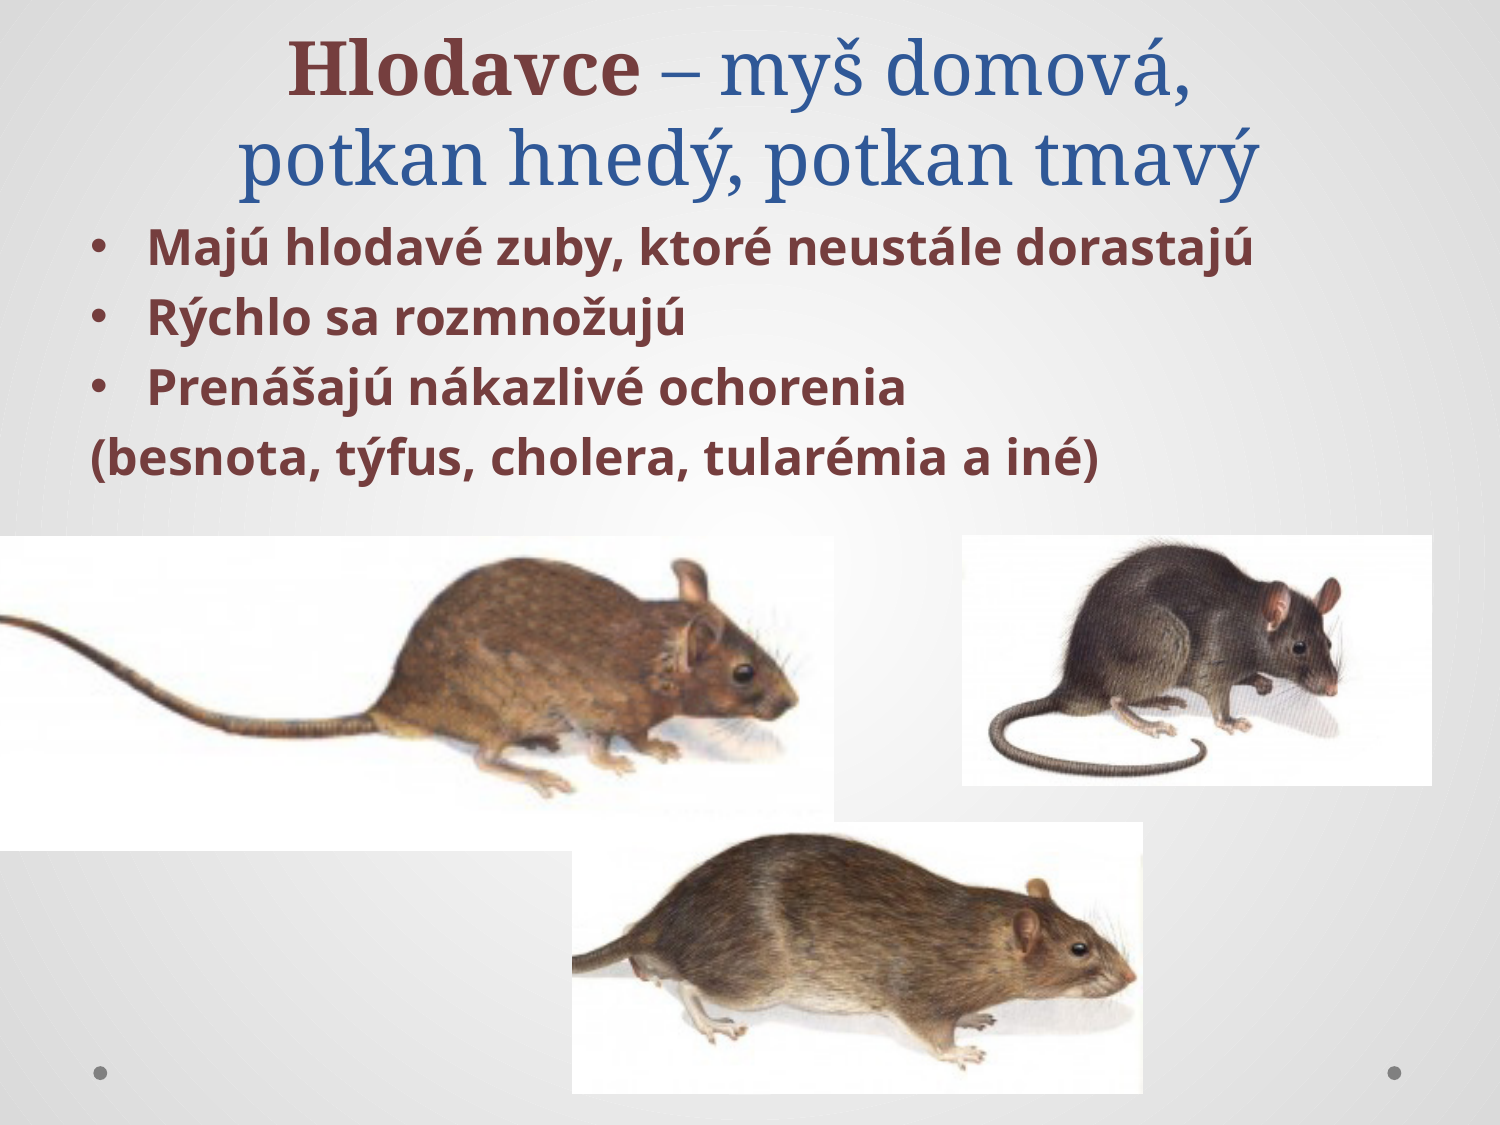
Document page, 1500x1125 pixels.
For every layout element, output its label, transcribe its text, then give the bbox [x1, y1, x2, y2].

picture [962, 535, 1432, 786]
title Hlodavce – myš domová, potkan hnedý, potkan tmavý [75, 30, 1425, 208]
list Majú hlodavé zuby, ktoré neustále dorastajú Rýchlo sa rozmnožujú Prenášajú nákazlivé ochorenia (besnota, týfus, cholera, tularémia a iné) [75, 208, 1425, 1005]
picture [0, 536, 1143, 1094]
